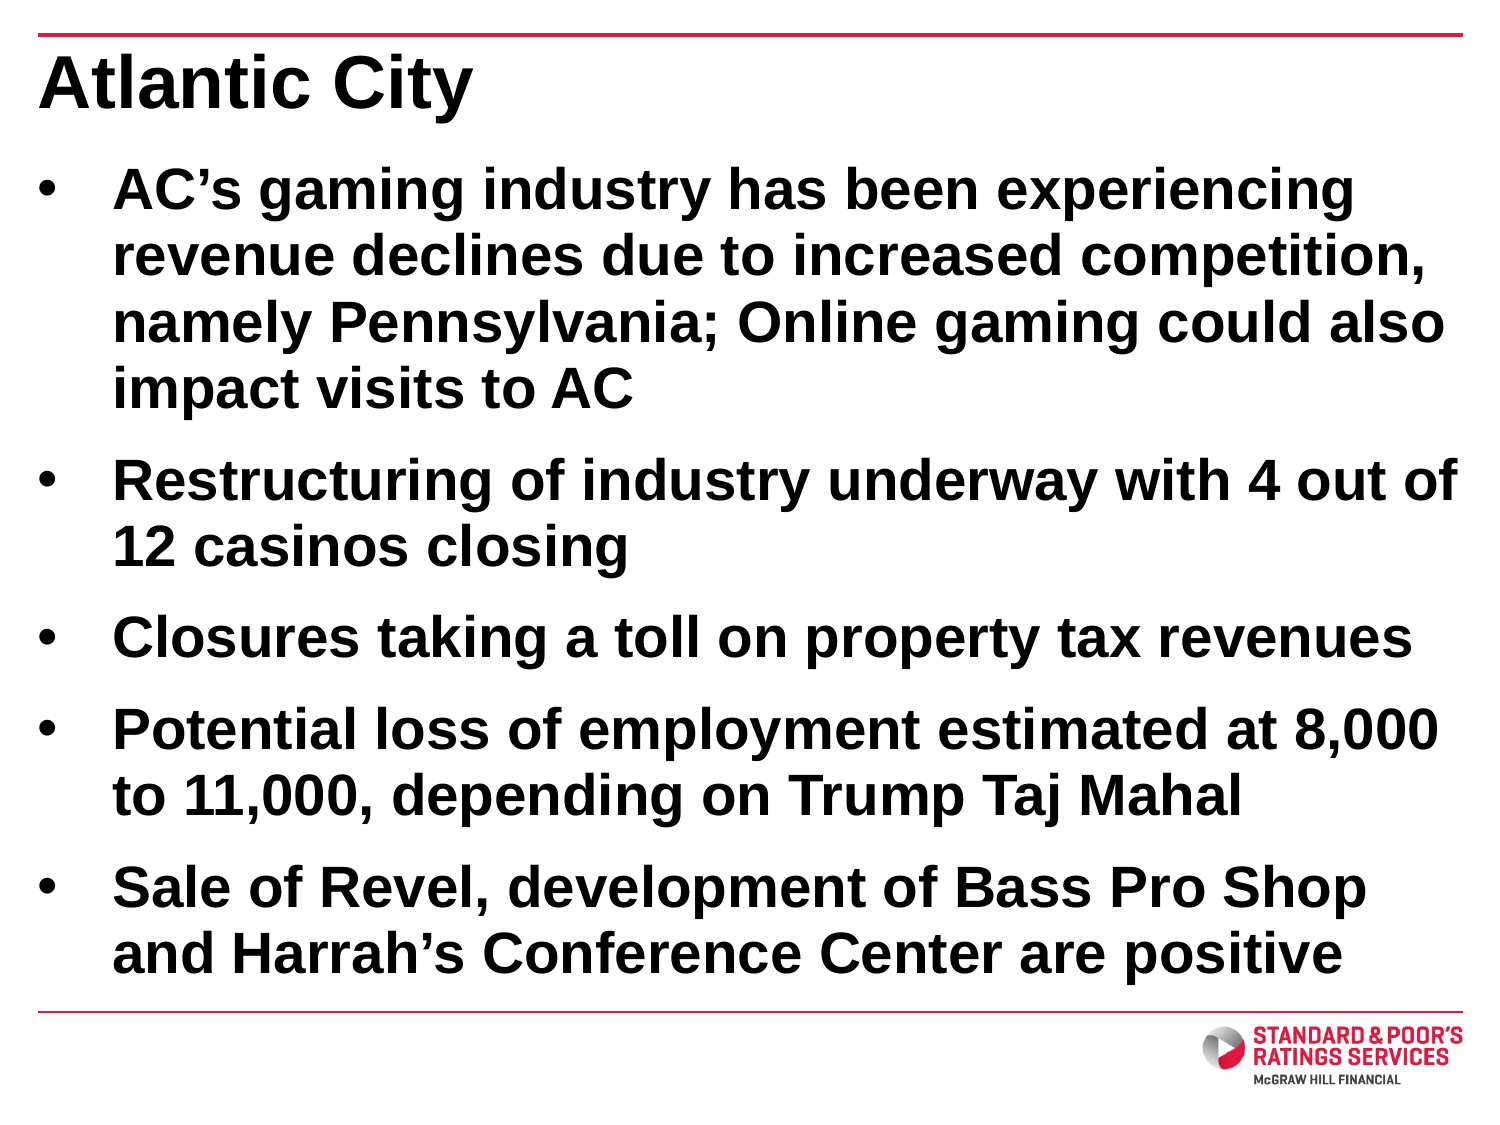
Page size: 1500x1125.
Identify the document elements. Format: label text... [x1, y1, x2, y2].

picture [1190, 1020, 1491, 1093]
list AC’s gaming industry has been experiencing revenue declines due to increased competition, namely Pennsylvania; Online gaming could also impact visits to AC Restructuring of industry underway with 4 out of 12 casinos closing Closures taking a toll on property tax revenues Potential loss of employment estimated at 8,000 to 11,000, depending on Trump Taj Mahal Sale of Revel, development of Bass Pro Shop and Harrah’s Conference Center are positive [37, 190, 1463, 975]
title Atlantic City [37, 47, 1463, 190]
